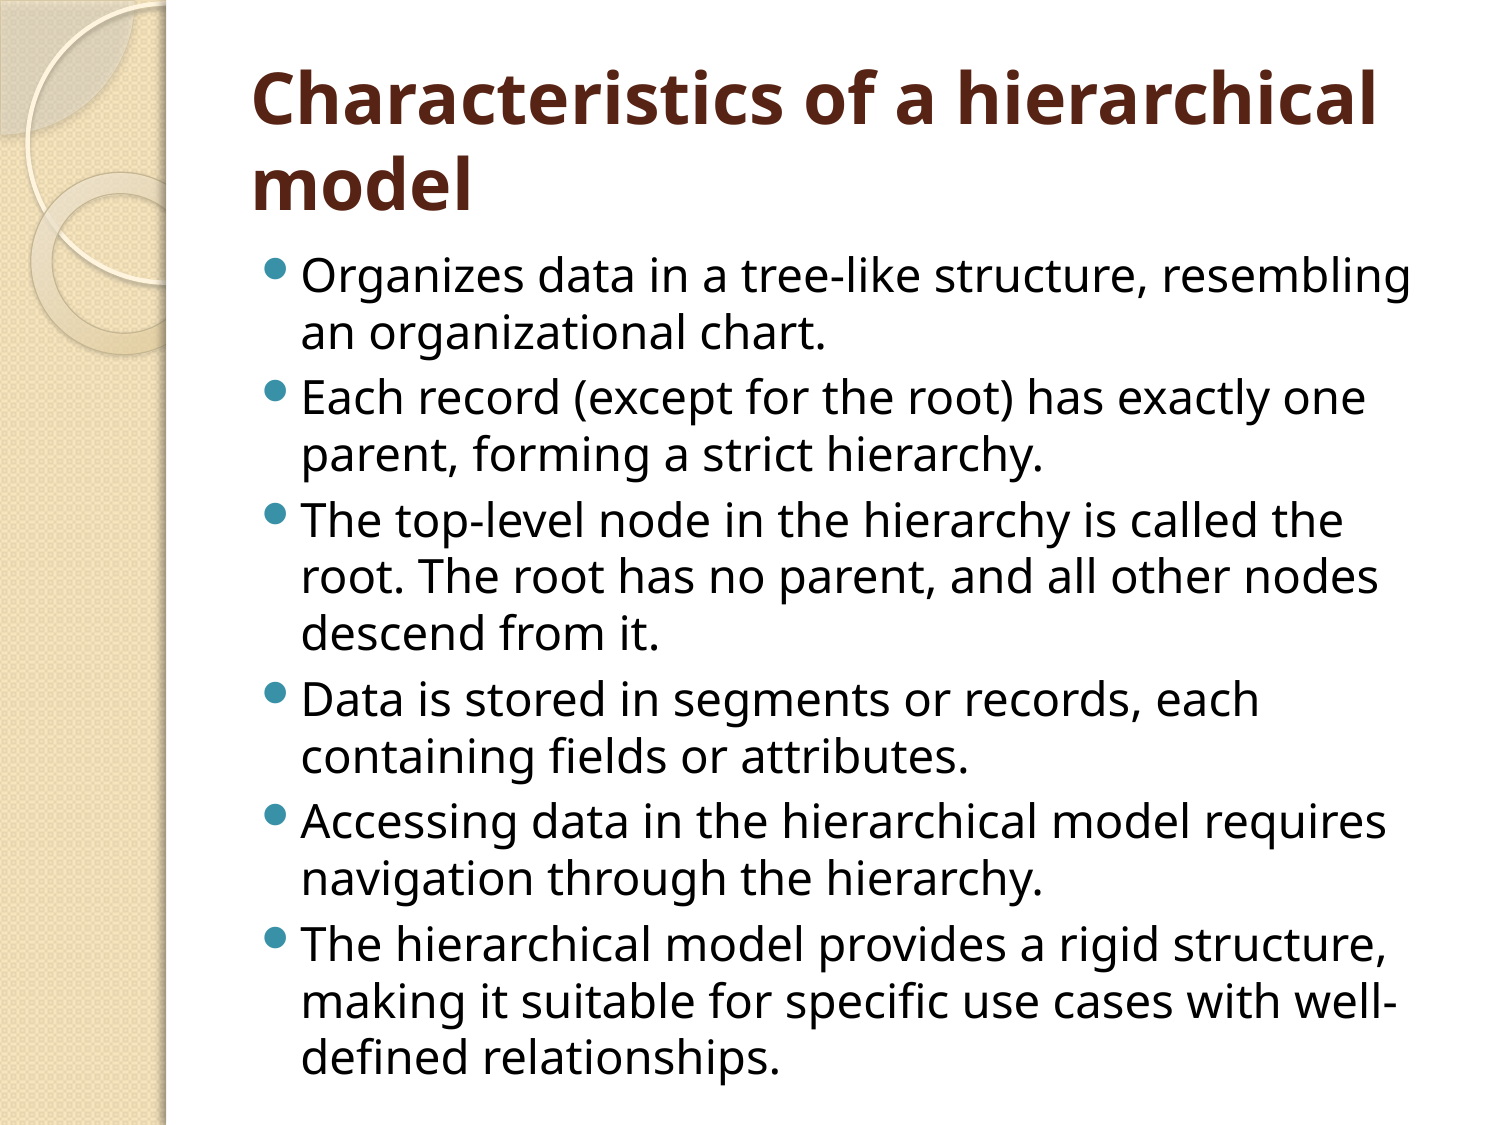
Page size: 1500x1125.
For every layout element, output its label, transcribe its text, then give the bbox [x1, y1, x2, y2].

title Characteristics of a hierarchical model [235, 45, 1500, 233]
list Organizes data in a tree-like structure, resembling an organizational chart. Each record (except for the root) has exactly one parent, forming a strict hierarchy. The top-level node in the hierarchy is called the root. The root has no parent, and all other nodes descend from it. Data is stored in segments or records, each containing fields or attributes. Accessing data in the hierarchical model requires navigation through the hierarchy. The hierarchical model provides a rigid structure, making it suitable for specific use cases with well-defined relationships. [235, 237, 1466, 1100]
